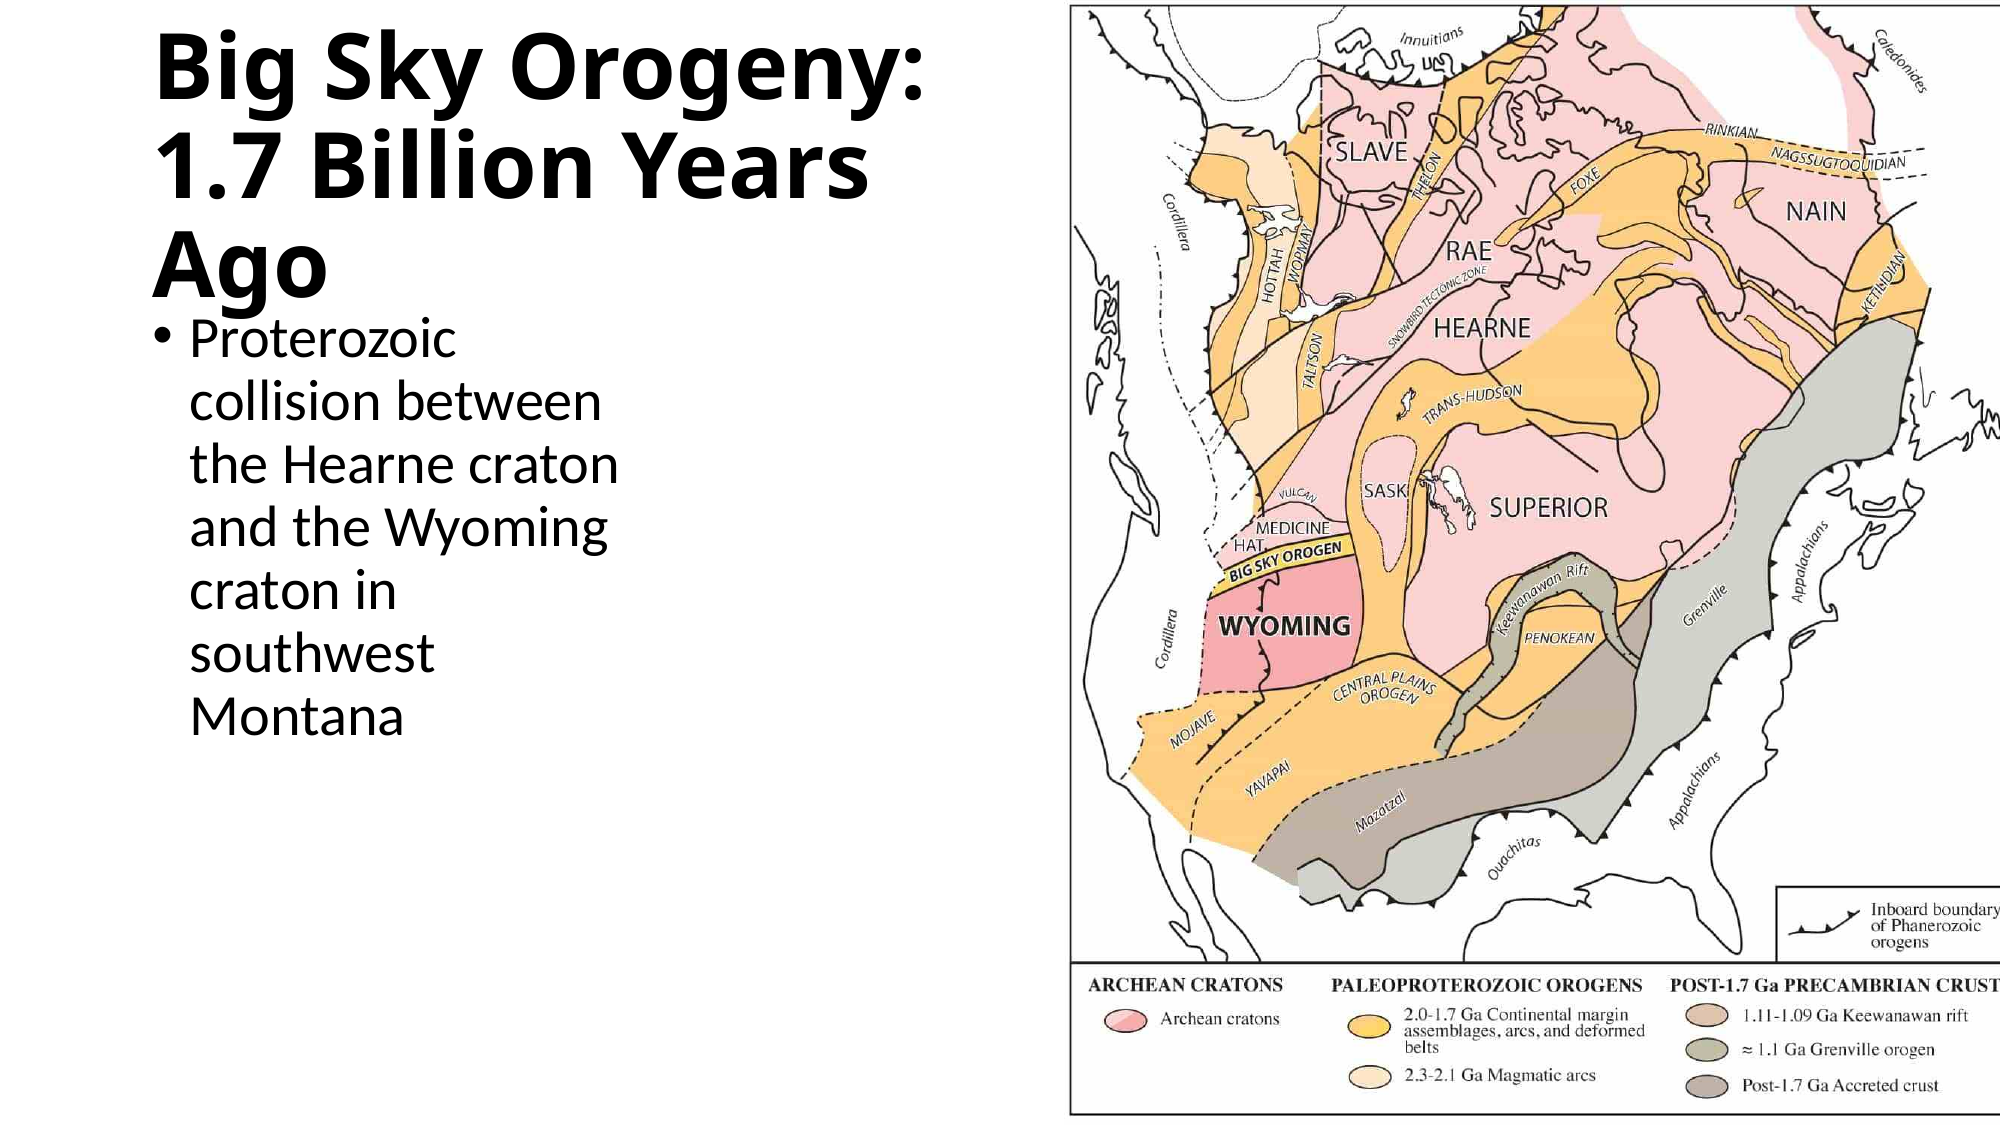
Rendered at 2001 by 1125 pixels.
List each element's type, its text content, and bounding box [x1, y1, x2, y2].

title Big Sky Orogeny: 1.7 Billion Years Ago [137, 59, 1064, 278]
list Proterozoic collision between the Hearne craton and the Wyoming craton in southwest Montana [137, 299, 657, 1014]
picture [1064, 0, 2000, 1125]
